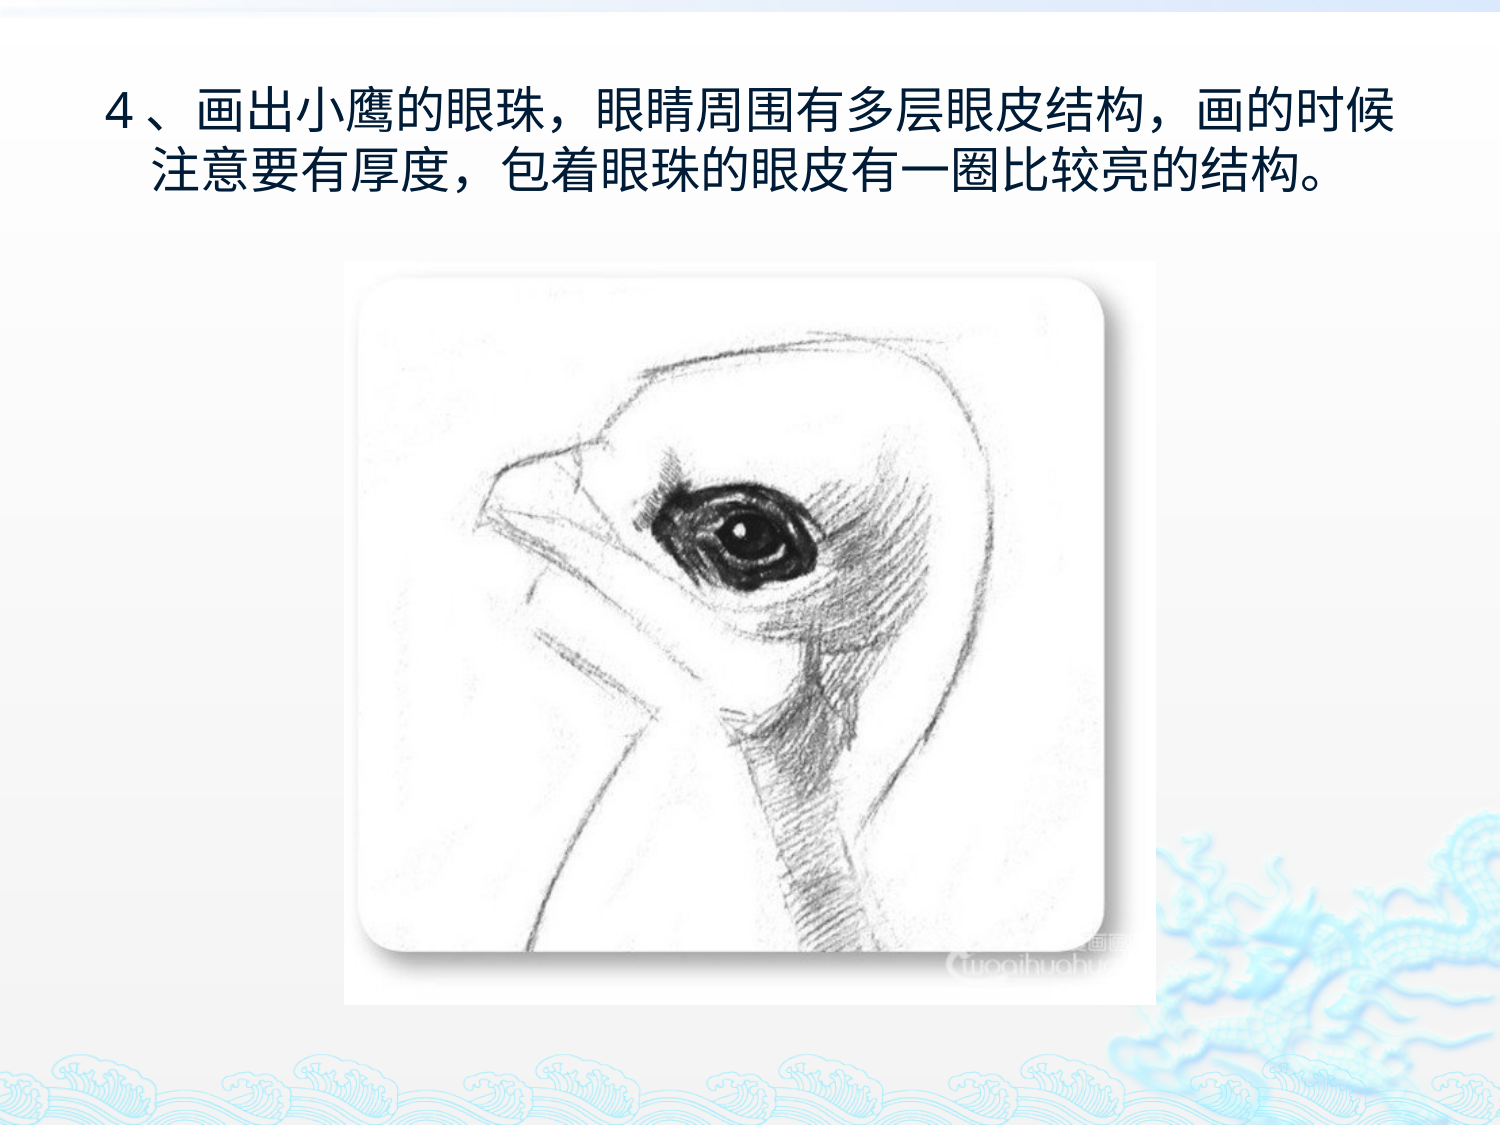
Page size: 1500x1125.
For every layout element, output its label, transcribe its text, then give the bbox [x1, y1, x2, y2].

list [343, 261, 1157, 1006]
title 4、画出小鹰的眼珠，眼睛周围有多层眼皮结构，画的时候注意要有厚度，包着眼珠的眼皮有一圈比较亮的结构。 [75, 45, 1425, 233]
